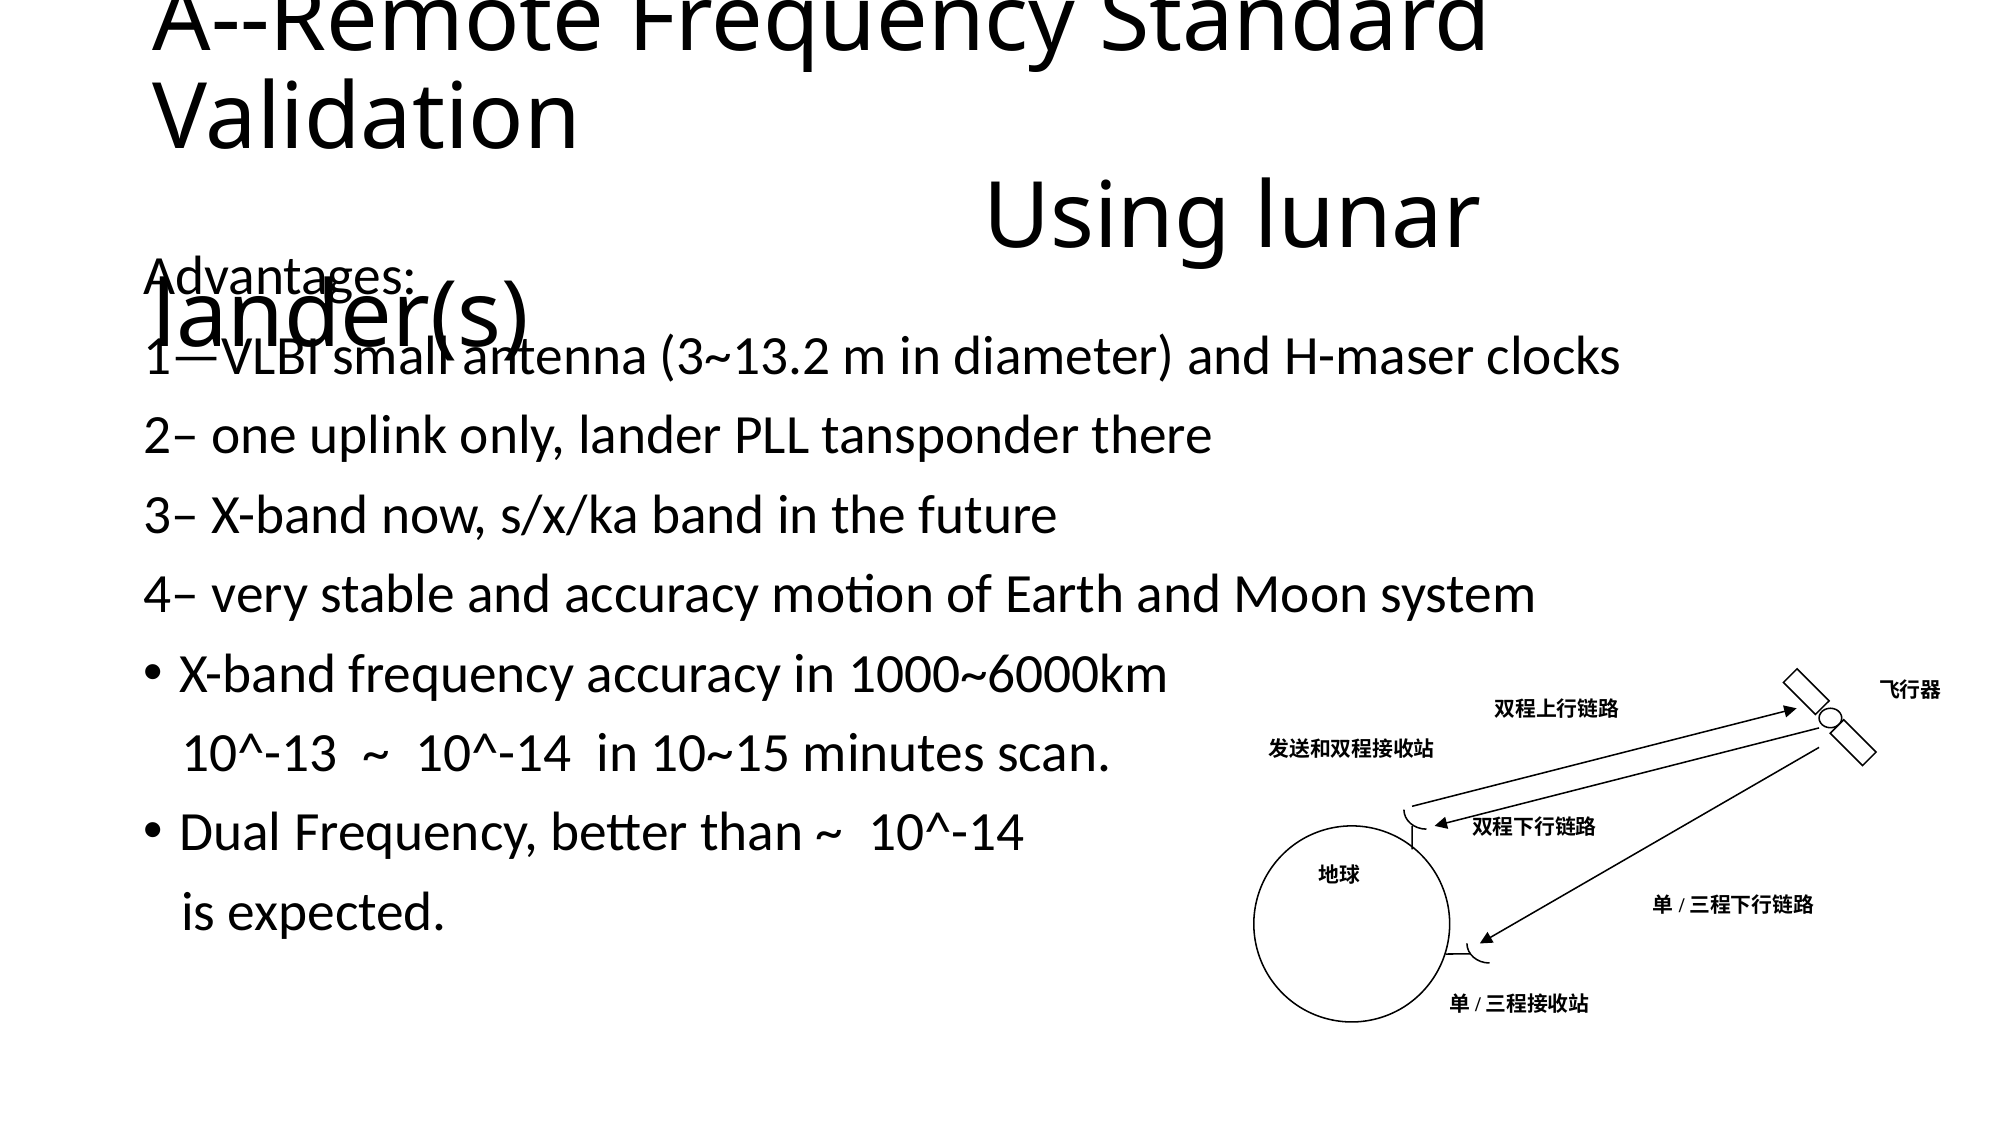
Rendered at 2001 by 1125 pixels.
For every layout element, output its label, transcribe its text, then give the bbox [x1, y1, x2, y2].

title A--Remote Frequency Standard Validation Using lunar lander(s) [137, 59, 1863, 278]
list Advantages: 1—VLBI small antenna (3~13.2 m in diameter) and H-maser clocks 2– one uplink only, lander PLL tansponder there 3– X-band now, s/x/ka band in the future 4– very stable and accuracy motion of Earth and Moon system X-band frequency accuracy in 1000~6000km 10^-13 ~ 10^-14 in 10~15 minutes scan. Dual Frequency, better than ~ 10^-14 is expected. [128, 239, 1854, 954]
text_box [1231, 656, 2000, 1101]
